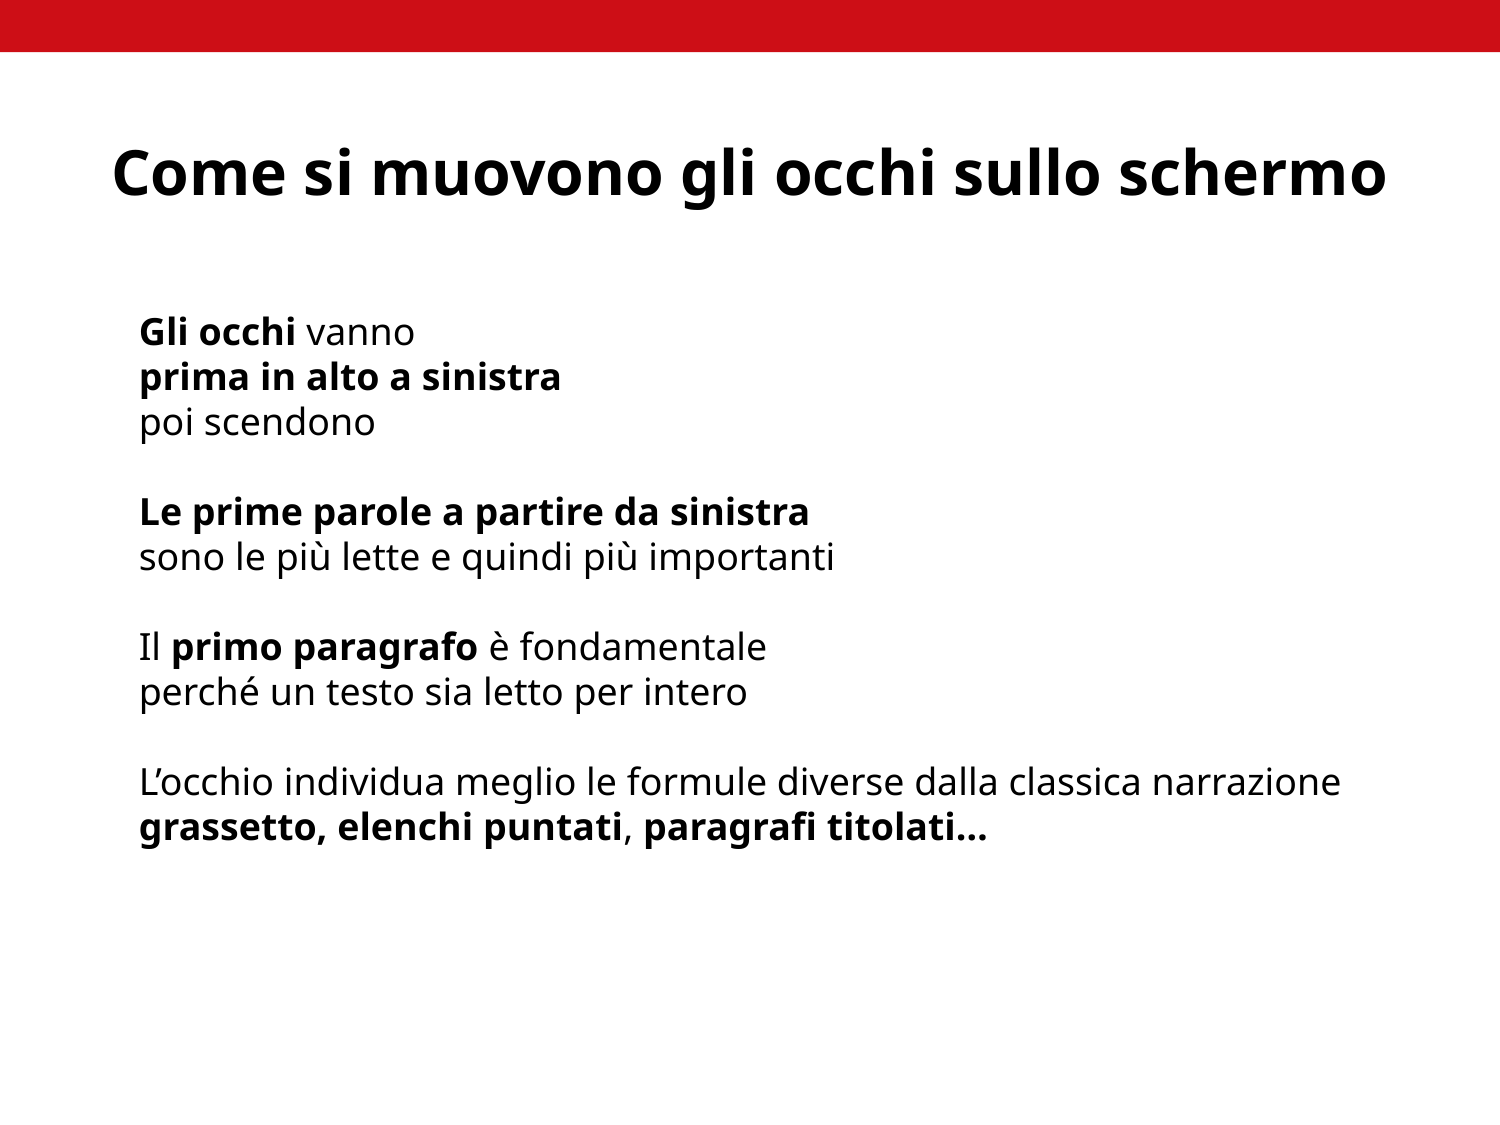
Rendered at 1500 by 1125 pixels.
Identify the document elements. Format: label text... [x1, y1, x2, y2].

text_box Come si muovono gli occhi sullo schermo [75, 78, 1425, 267]
text_box Gli occhi vanno prima in alto a sinistra poi scendono Le prime parole a partire da sinistra sono le più lette e quindi più importanti Il primo paragrafo è fondamentale perché un testo sia letto per intero L’occhio individua meglio le formule diverse dalla classica narrazione grassetto, elenchi puntati, paragrafi titolati… [123, 267, 1424, 856]
